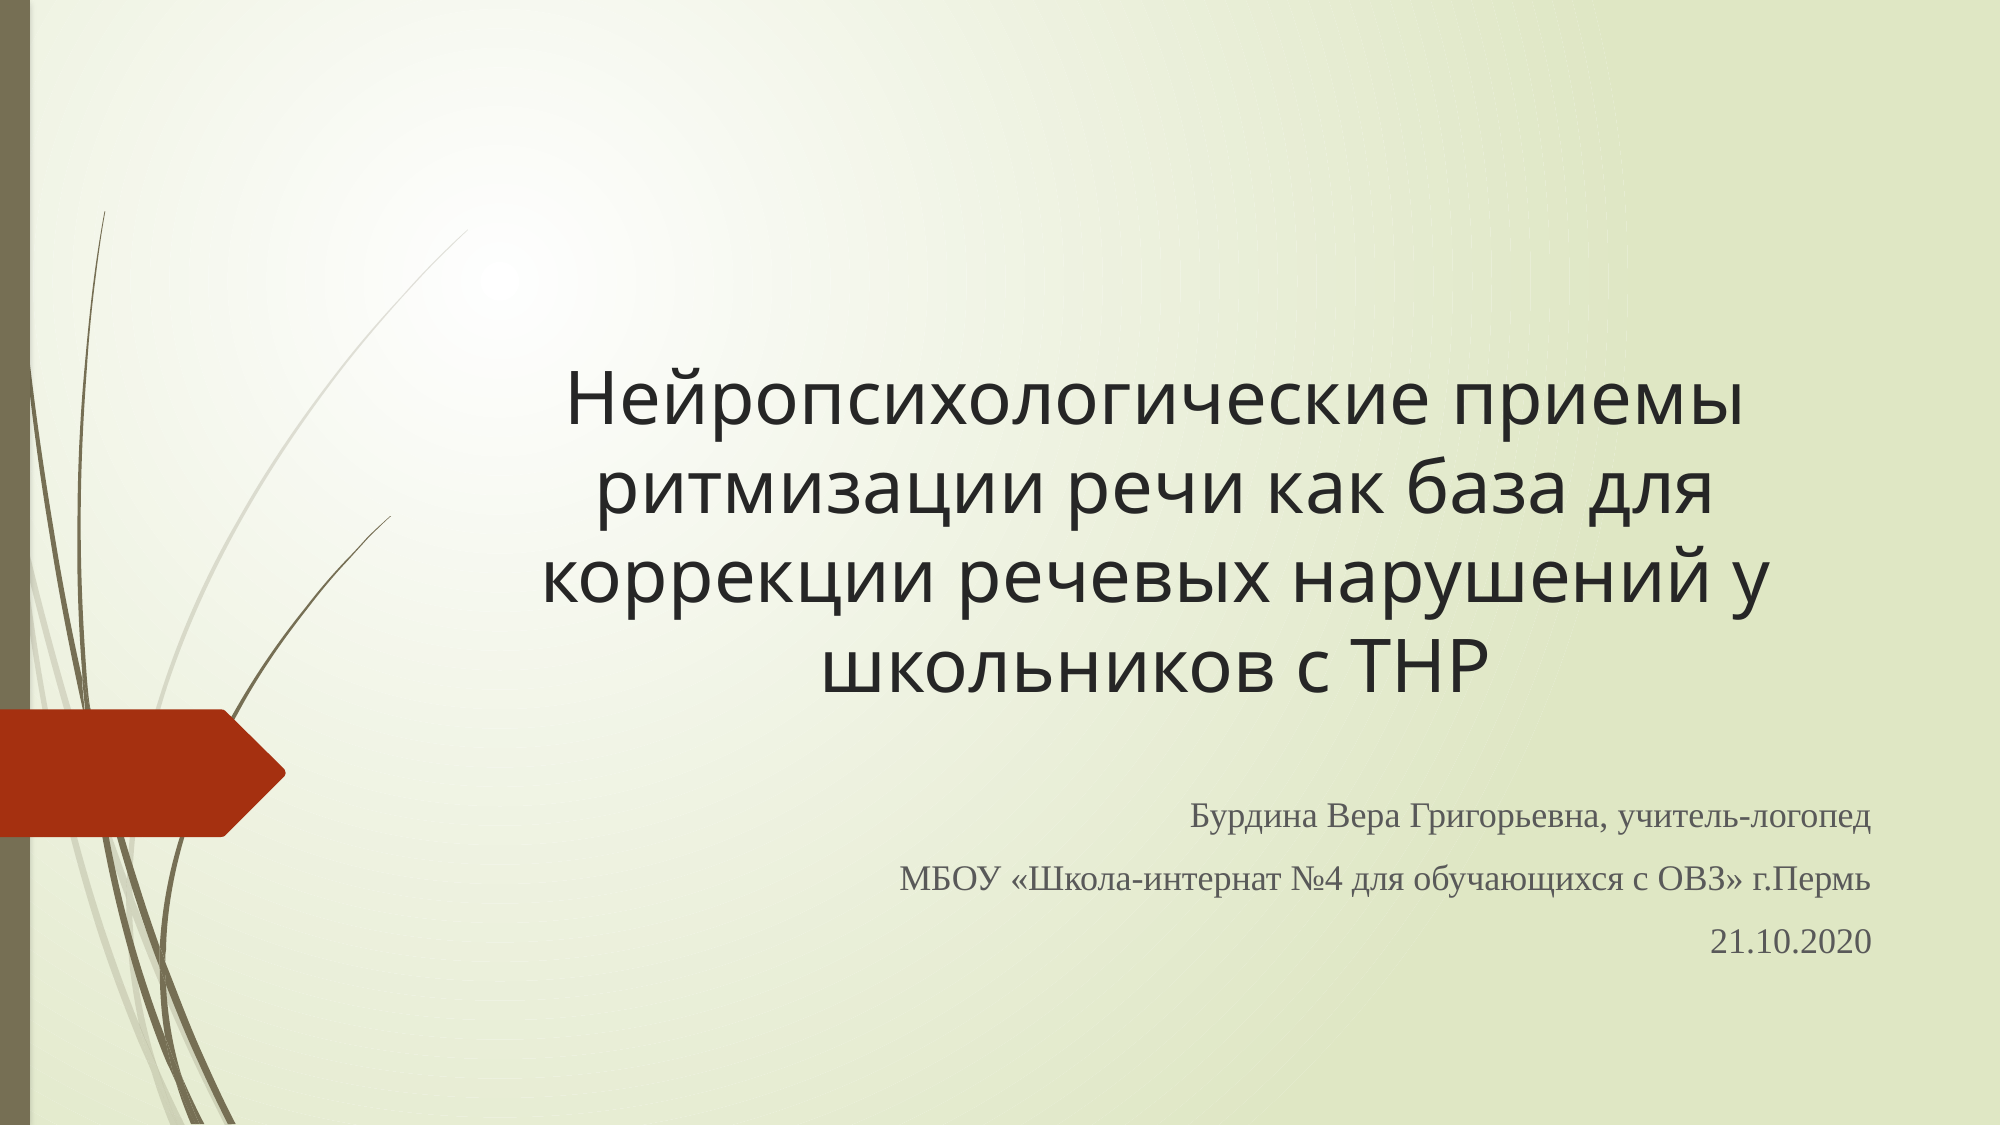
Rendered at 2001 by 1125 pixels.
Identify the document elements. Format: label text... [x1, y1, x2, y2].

title Нейропсихологические приемы ритмизации речи как база для коррекции речевых нарушений у школьников с ТНР [424, 343, 1888, 715]
subtitle Бурдина Вера Григорьевна, учитель-логопед МБОУ «Школа-интернат №4 для обучающихся с ОВЗ» г.Пермь 21.10.2020 [424, 783, 1888, 969]
